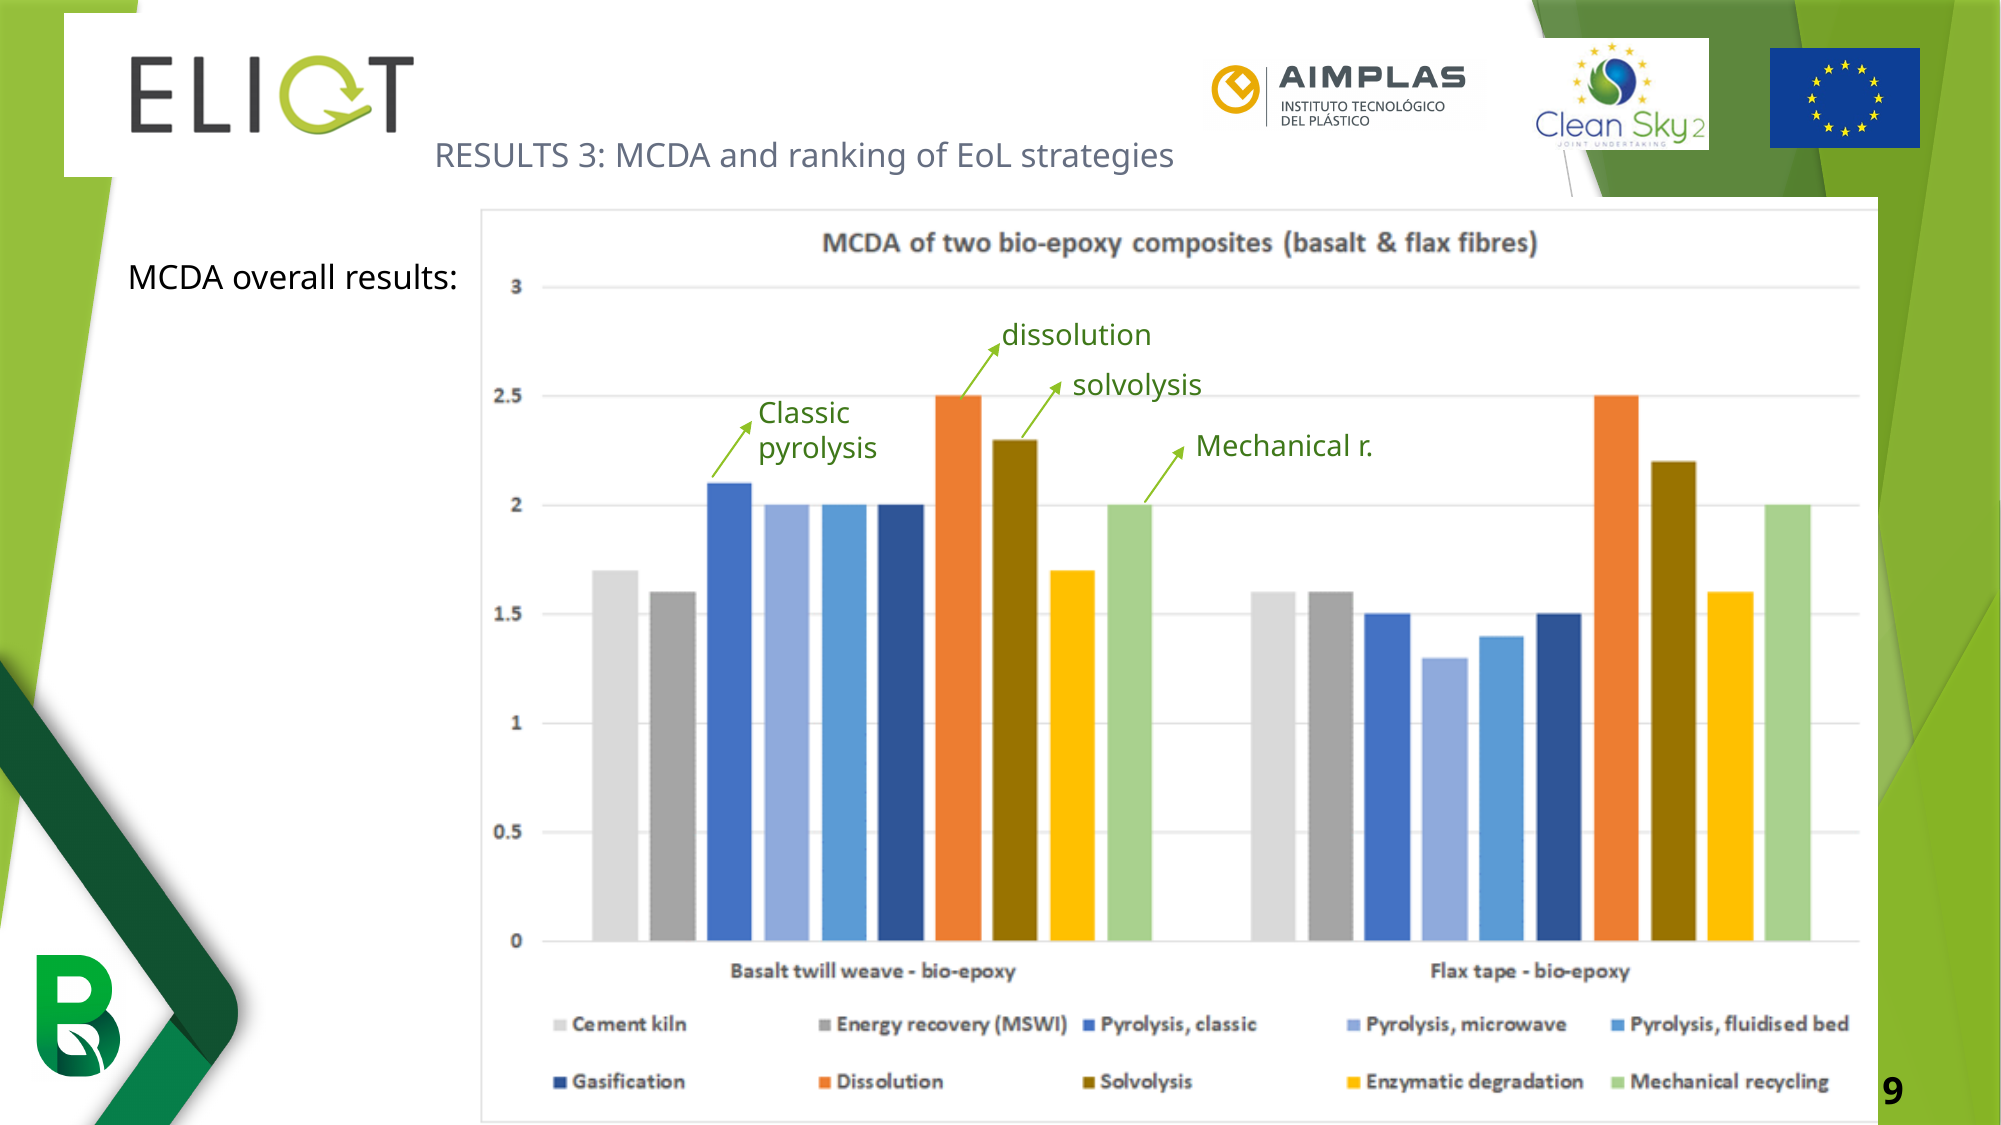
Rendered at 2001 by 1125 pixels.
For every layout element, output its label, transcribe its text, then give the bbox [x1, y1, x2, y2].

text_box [960, 342, 1001, 400]
picture [1532, 38, 1709, 150]
text_box RESULTS 3: MCDA and ranking of EoL strategies [484, 126, 1419, 182]
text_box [712, 420, 753, 478]
picture [63, 12, 481, 177]
picture [1769, 47, 1920, 148]
picture [471, 196, 1879, 1125]
picture [1202, 59, 1488, 131]
text_box MCDA overall results: [112, 248, 467, 304]
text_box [1144, 445, 1185, 503]
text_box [1021, 380, 1063, 438]
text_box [0, 640, 267, 1125]
